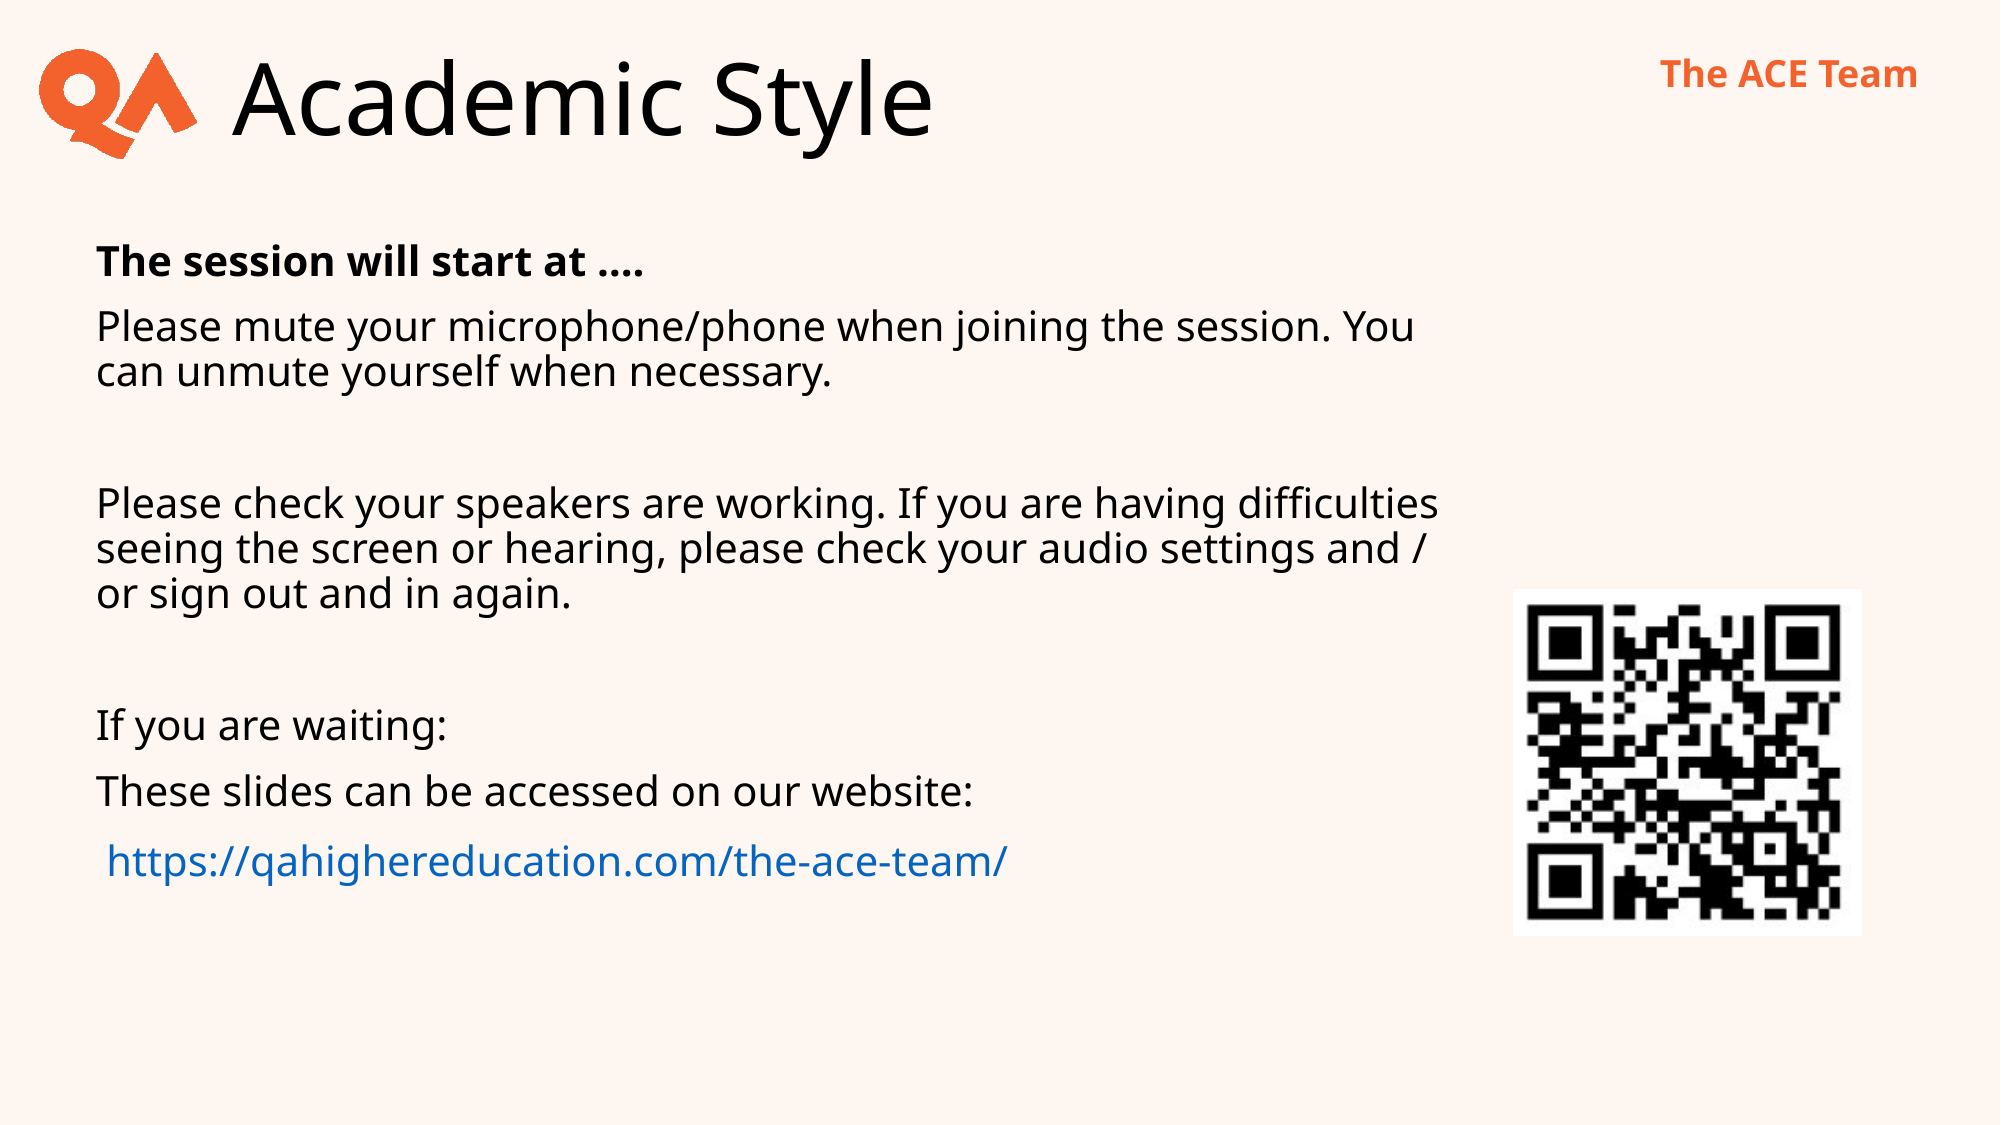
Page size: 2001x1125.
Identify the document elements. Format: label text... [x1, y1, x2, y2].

picture [1513, 589, 1862, 936]
text_box Academic Style [232, 49, 1279, 190]
picture [39, 49, 197, 159]
text_box The session will start at …. Please mute your microphone/phone when joining the session. You can unmute yourself when necessary. Please check your speakers are working. If you are having difficulties seeing the screen or hearing, please check your audio settings and / or sign out and in again. If you are waiting: These slides can be accessed on our website: https://qahighereducation.com/the-ace-team/ [95, 240, 1457, 967]
text_box The ACE Team [1645, 42, 1935, 103]
